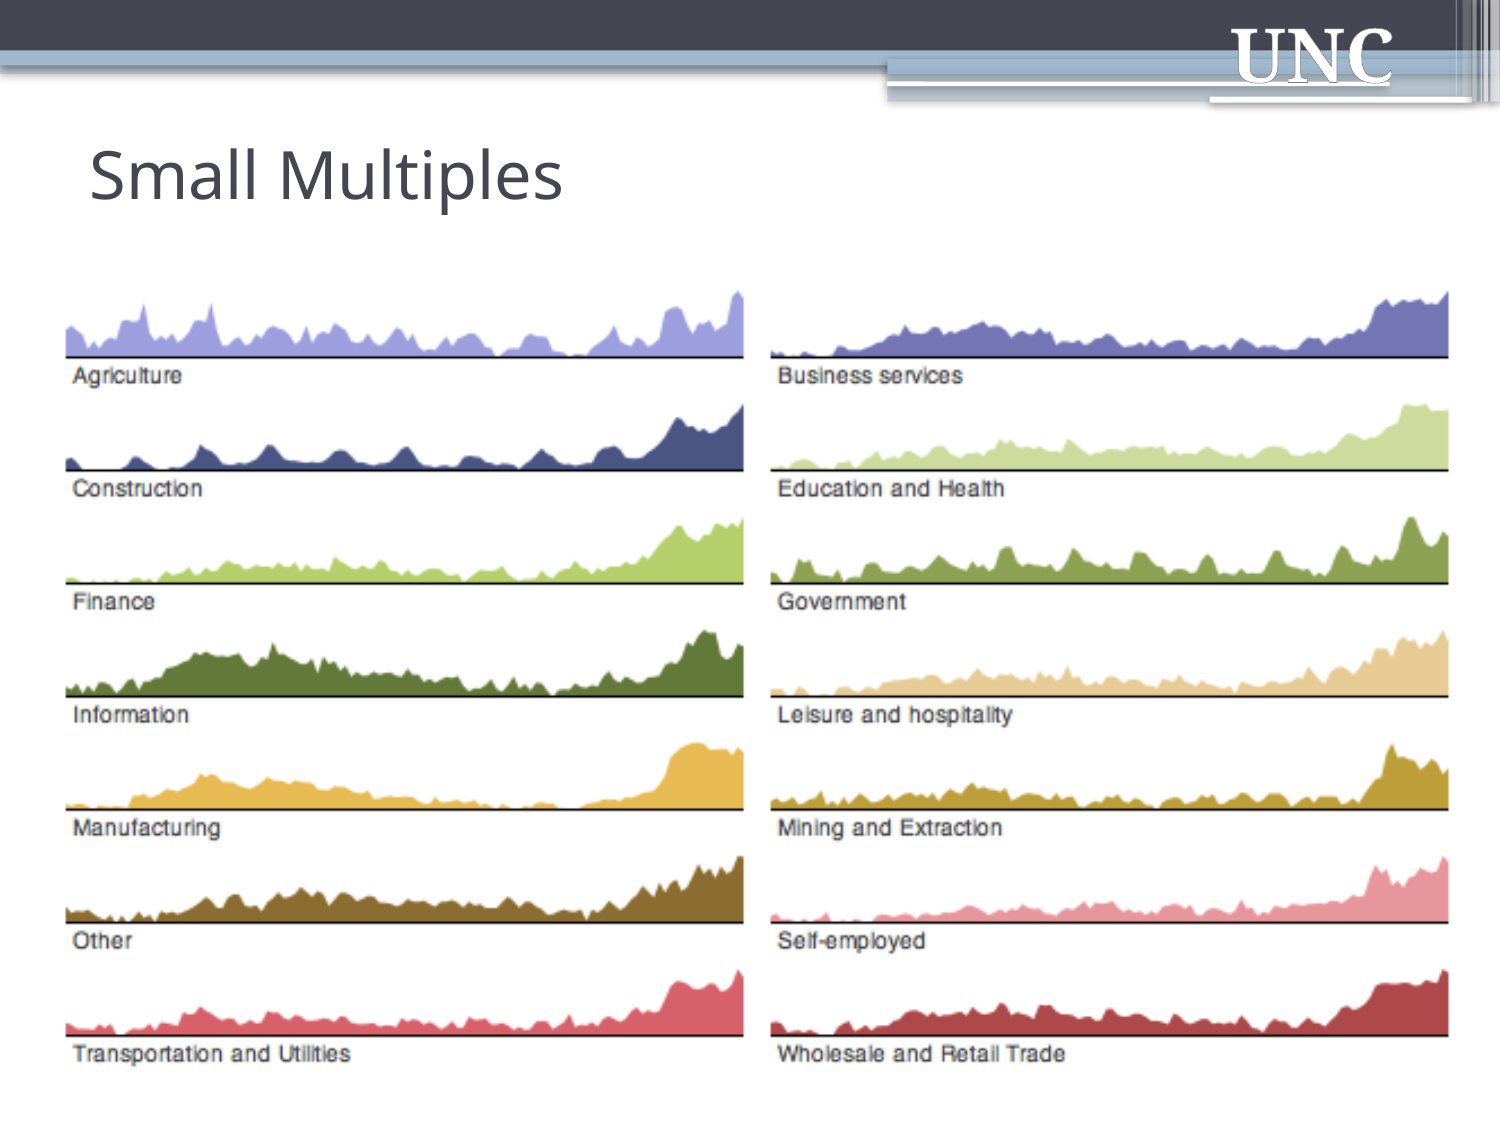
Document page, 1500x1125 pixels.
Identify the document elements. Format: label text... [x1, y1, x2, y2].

picture [37, 262, 1483, 1085]
title Small Multiples [75, 125, 1425, 259]
